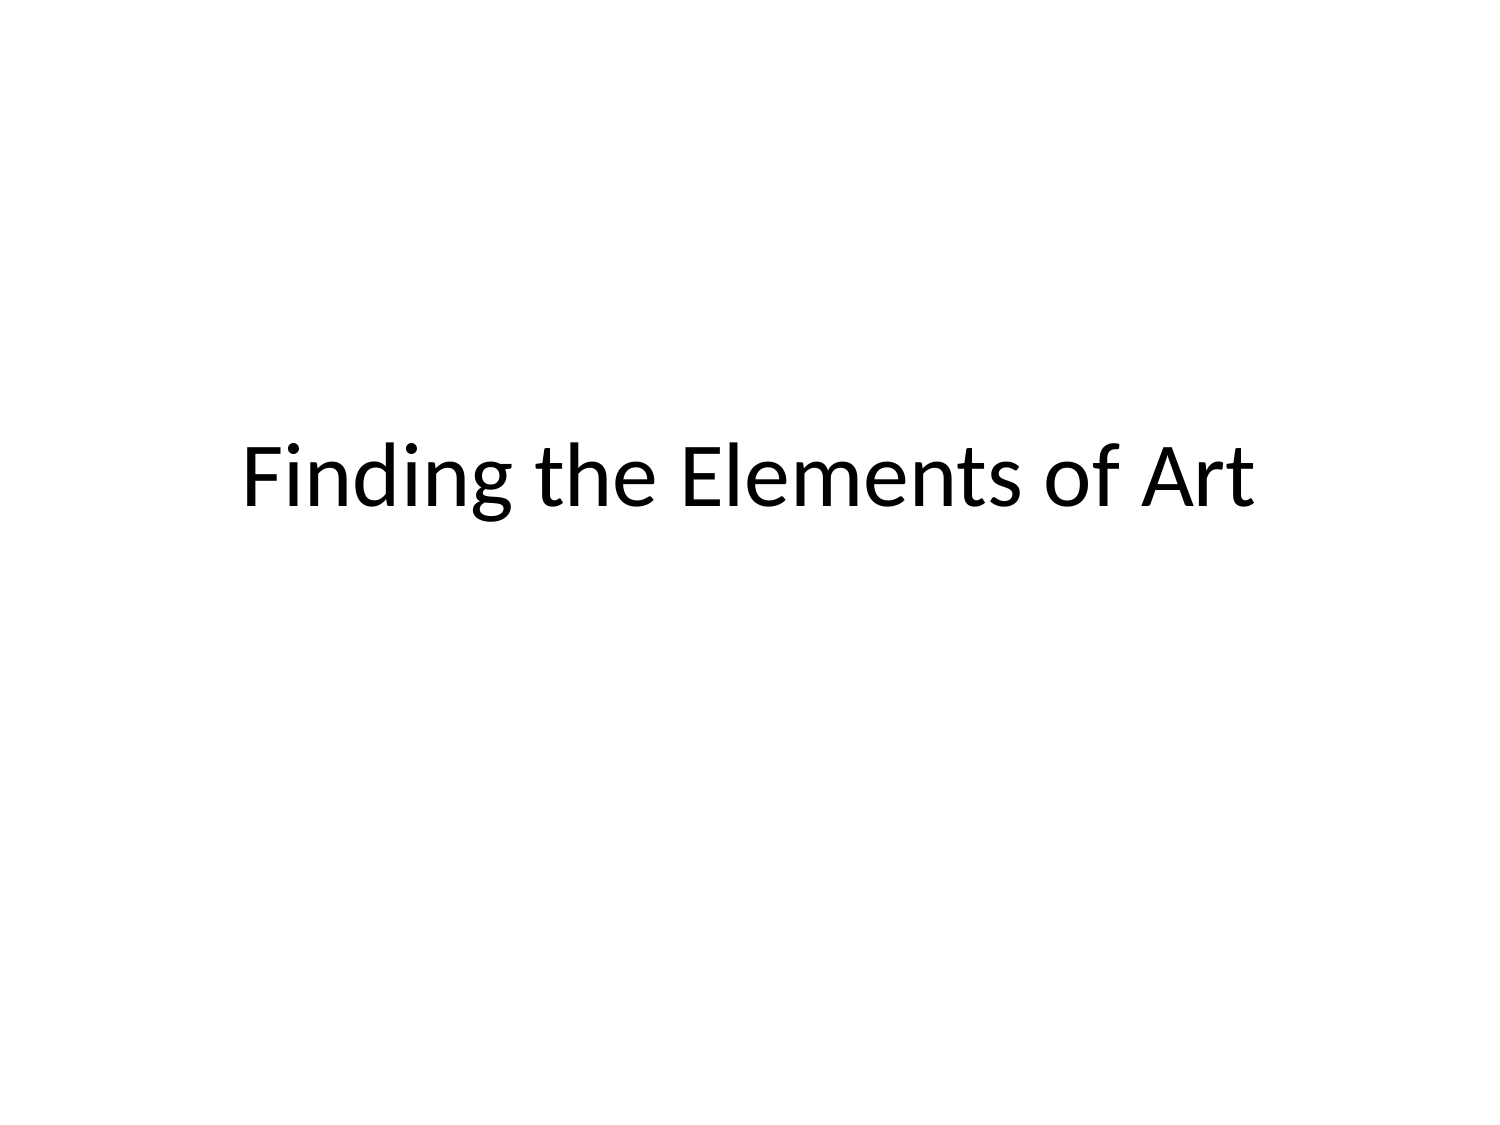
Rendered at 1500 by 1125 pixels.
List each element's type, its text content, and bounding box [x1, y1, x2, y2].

title Finding the Elements of Art [112, 349, 1388, 591]
